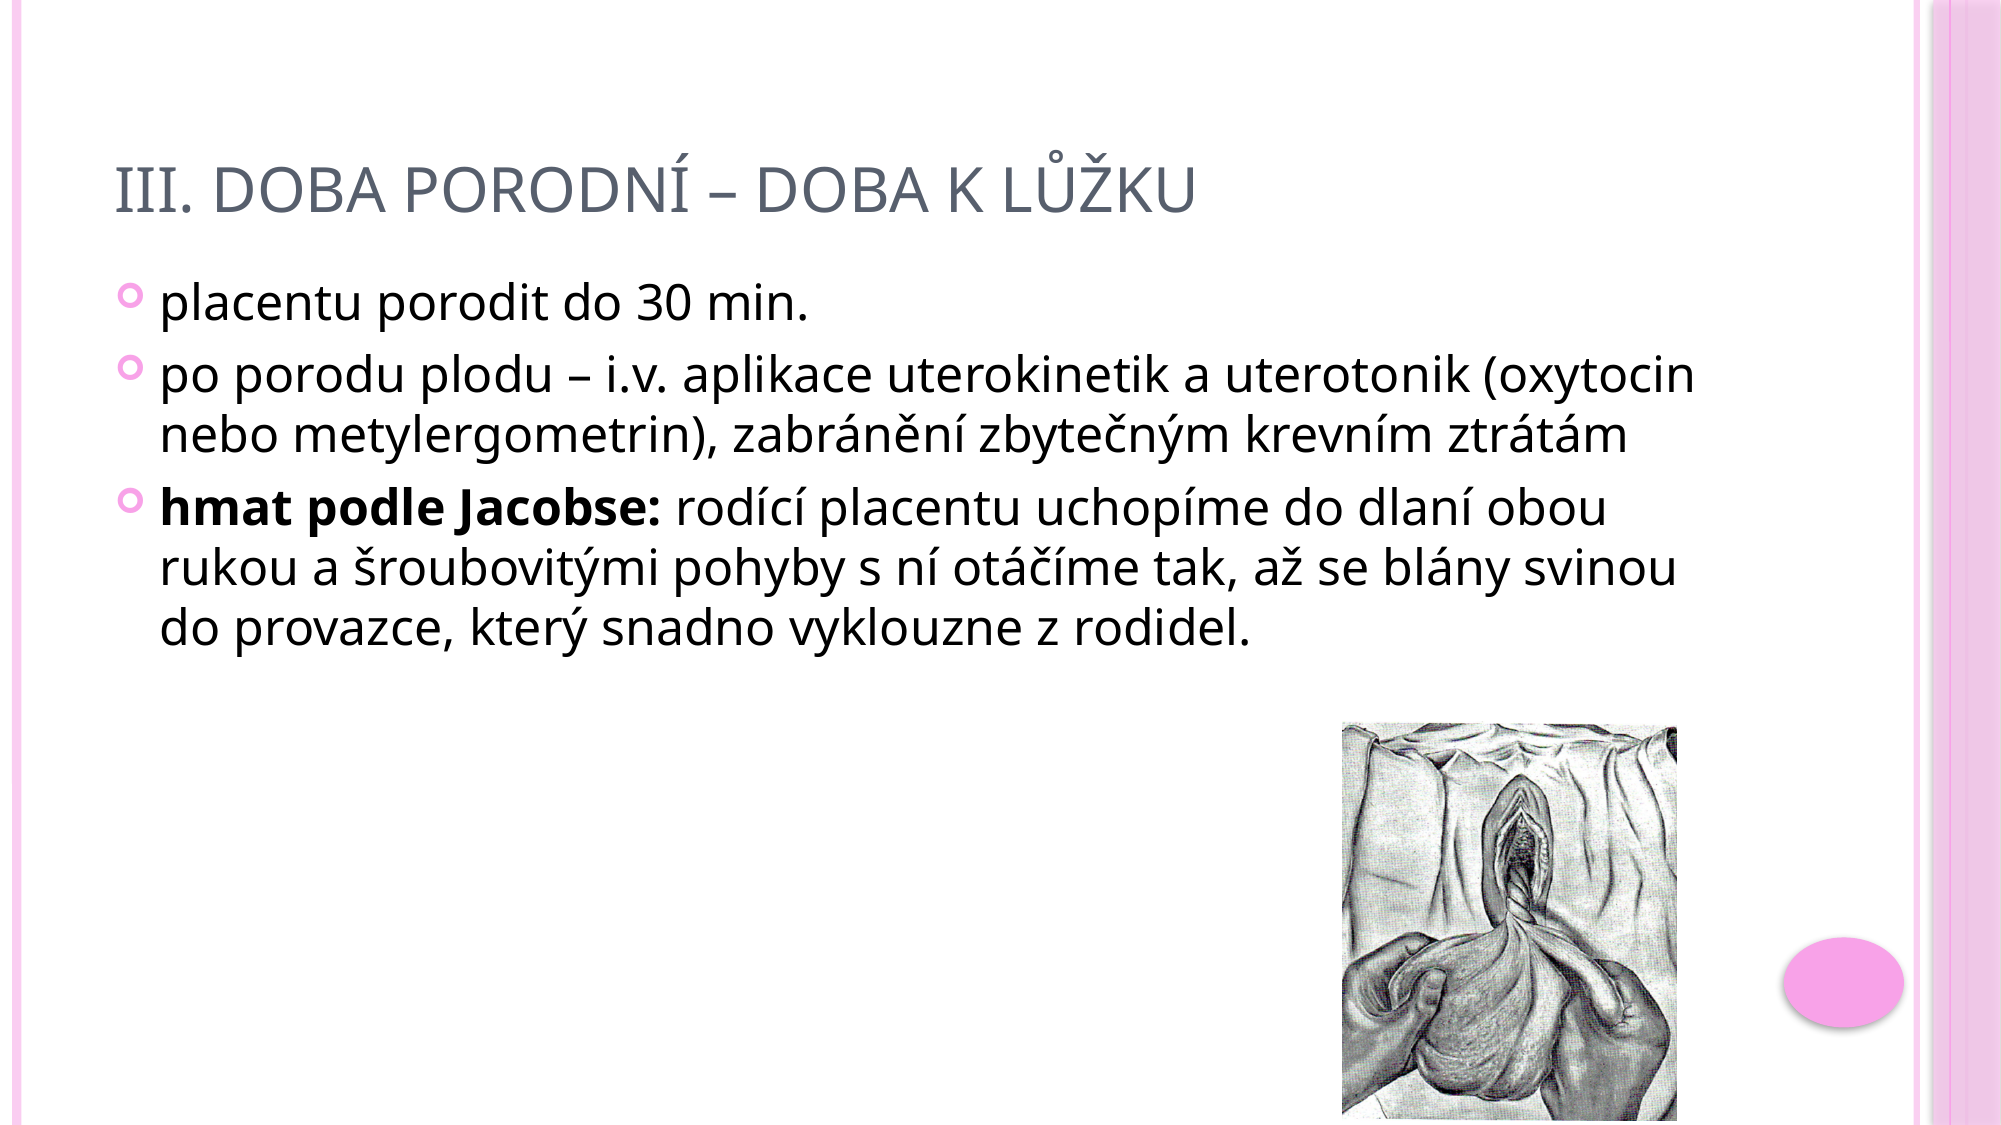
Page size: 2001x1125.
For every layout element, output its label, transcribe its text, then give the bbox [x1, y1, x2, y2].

picture [1341, 720, 1678, 1122]
list placentu porodit do 30 min. po porodu plodu – i.v. aplikace uterokinetik a uterotonik (oxytocin nebo metylergometrin), zabránění zbytečným krevním ztrátám hmat podle Jacobse: rodící placentu uchopíme do dlaní obou rukou a šroubovitými pohyby s ní otáčíme tak, až se blány svinou do provazce, který snadno vyklouzne z rodidel. [99, 262, 1734, 1062]
title III. Doba porodní – doba k lůžku [99, 45, 1734, 233]
